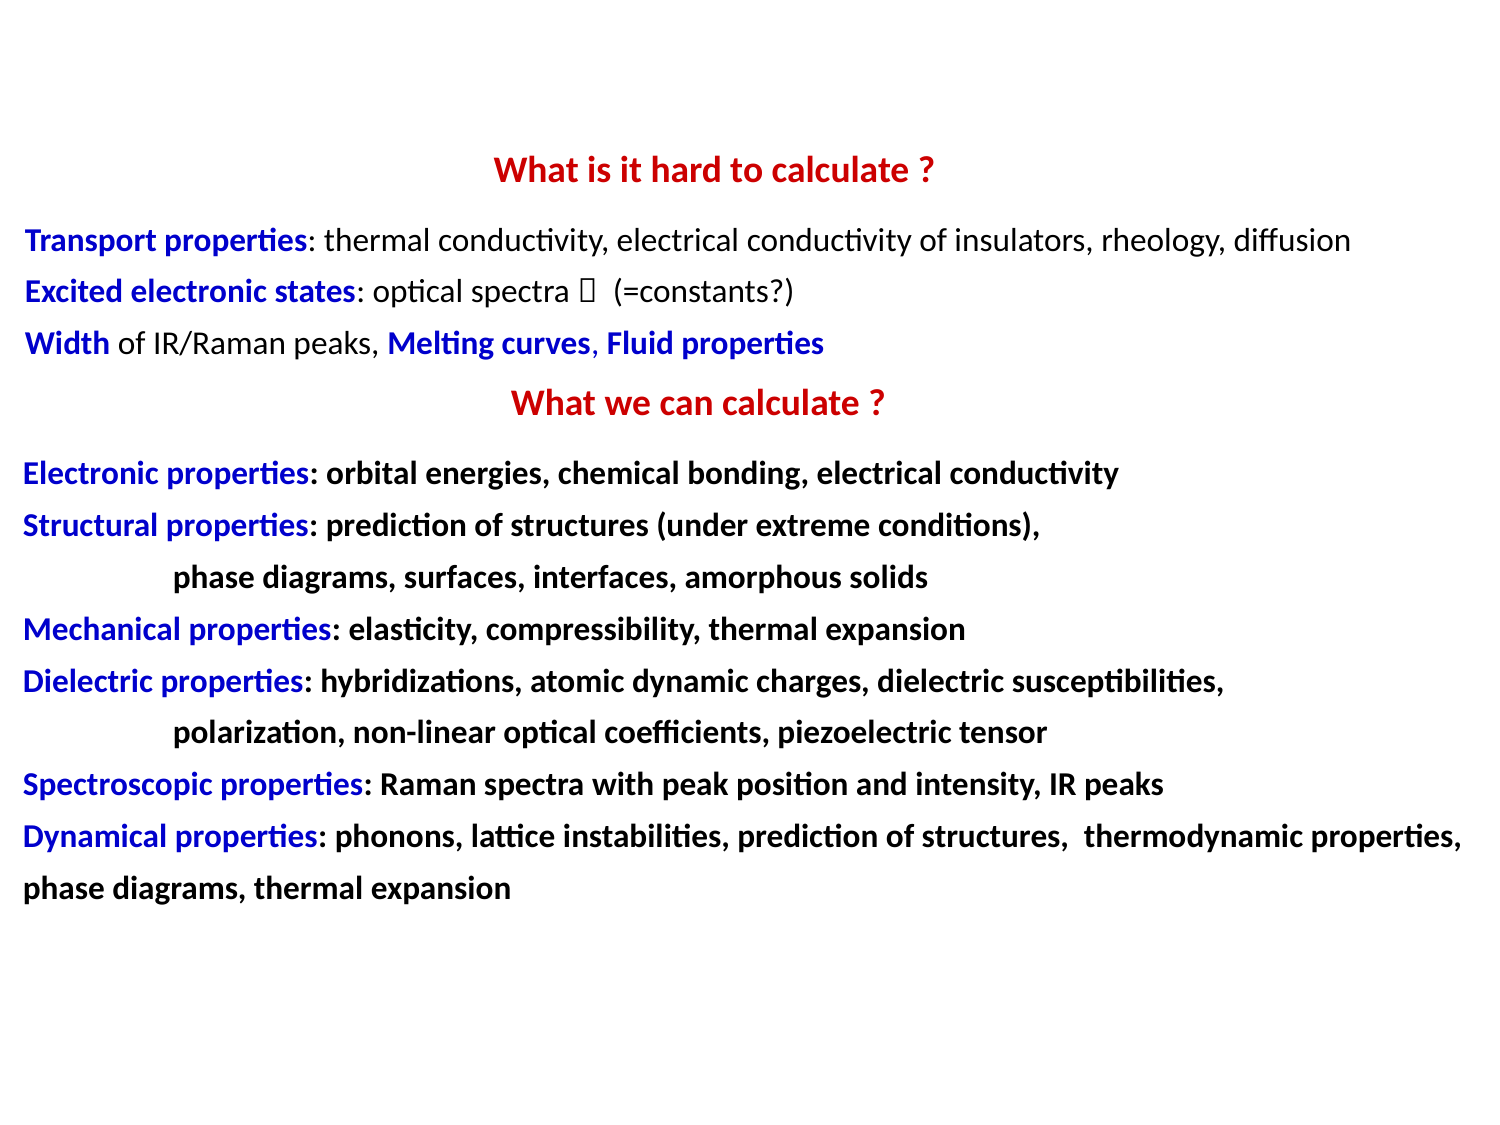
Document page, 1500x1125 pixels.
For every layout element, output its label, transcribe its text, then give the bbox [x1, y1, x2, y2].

text_box What we can calculate ? [496, 370, 902, 431]
text_box Transport properties: thermal conductivity, electrical conductivity of insulators, rheology, diffusion Excited electronic states: optical spectra  (=constants?) Width of IR/Raman peaks, Melting curves, Fluid properties [10, 198, 1406, 369]
text_box Electronic properties: orbital energies, chemical bonding, electrical conductivity Structural properties: prediction of structures (under extreme conditions), phase diagrams, surfaces, interfaces, amorphous solids Mechanical properties: elasticity, compressibility, thermal expansion Dielectric properties: hybridizations, atomic dynamic charges, dielectric susceptibilities, polarization, non-linear optical coefficients, piezoelectric tensor Spectroscopic properties: Raman spectra with peak position and intensity, IR peaks Dynamical properties: phonons, lattice instabilities, prediction of structures, thermodynamic properties, phase diagrams, thermal expansion [8, 431, 1484, 914]
text_box What is it hard to calculate ? [478, 137, 951, 197]
